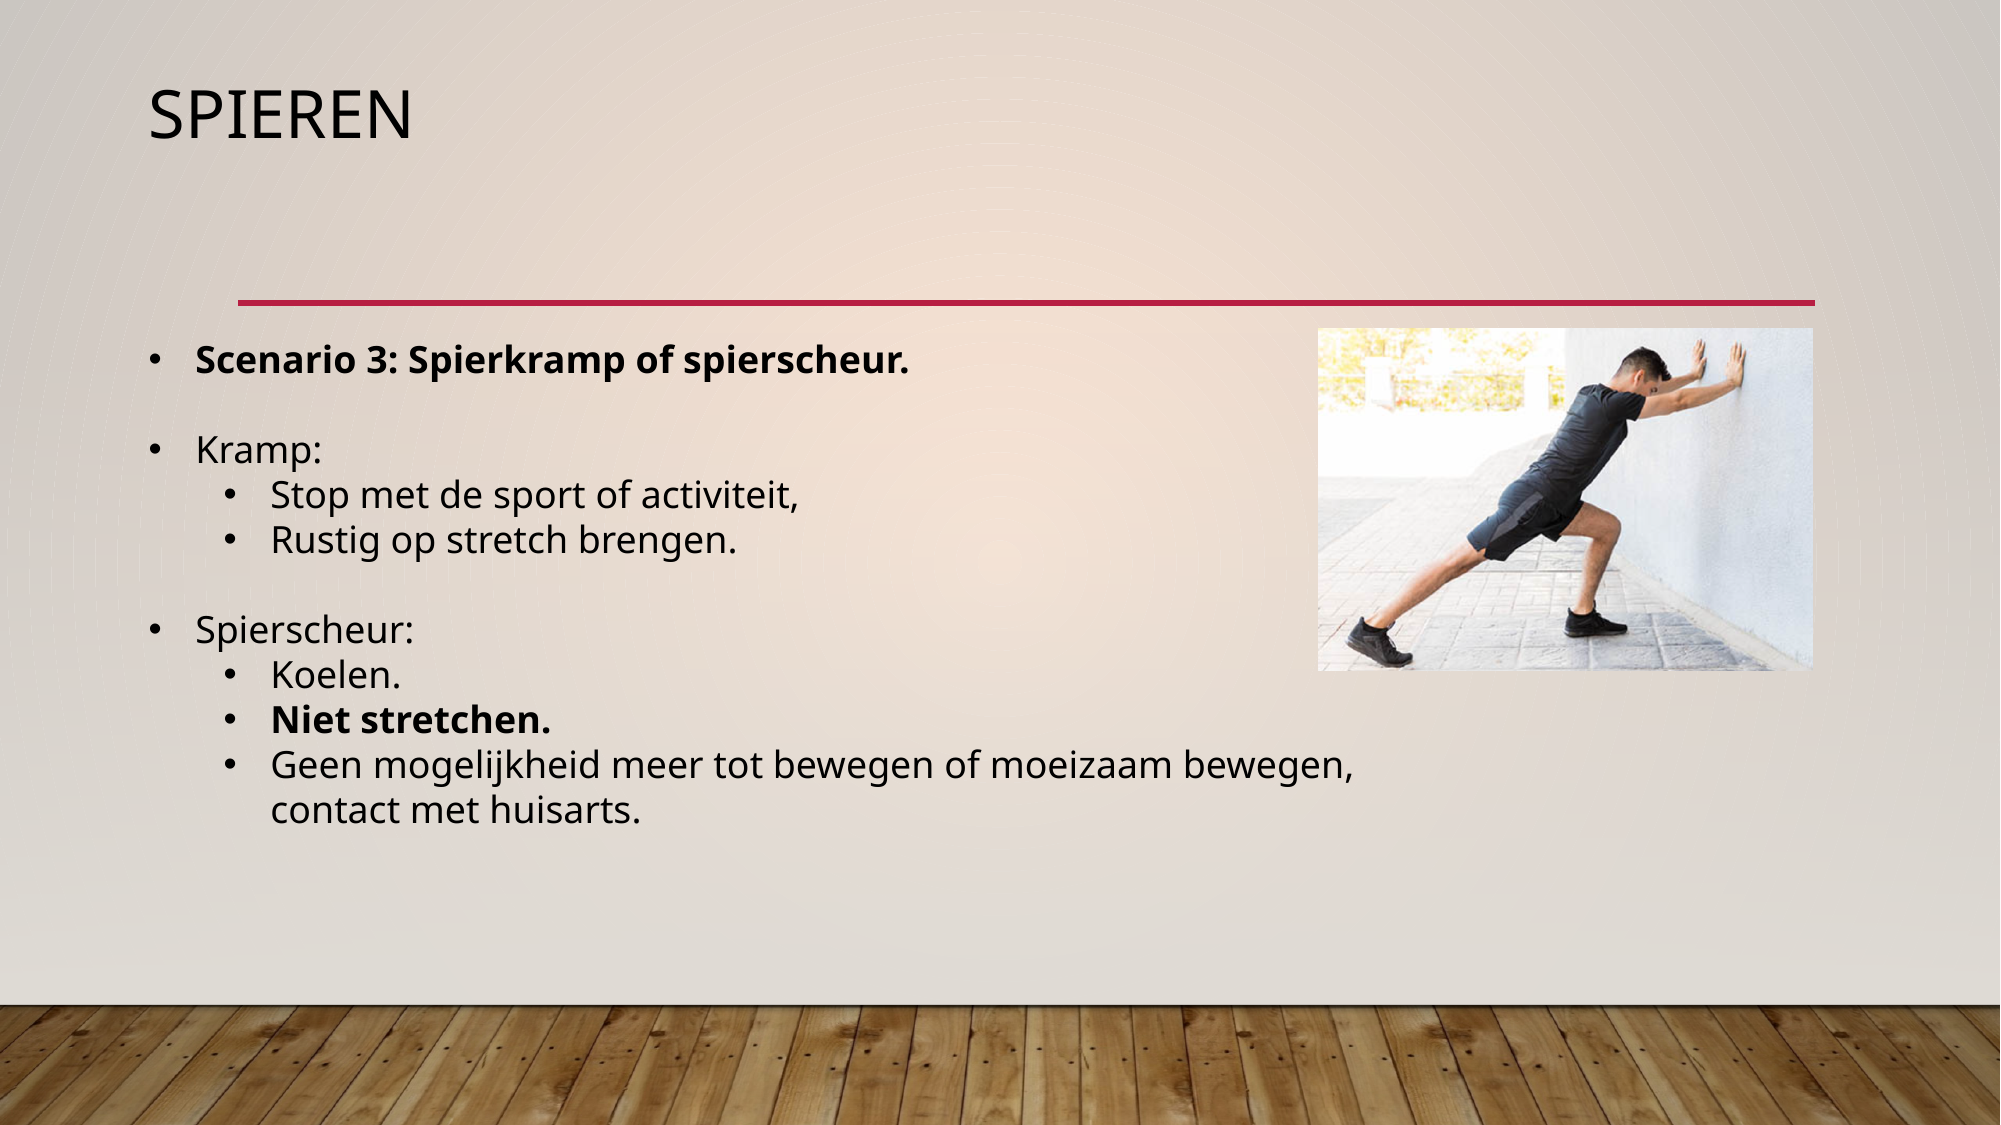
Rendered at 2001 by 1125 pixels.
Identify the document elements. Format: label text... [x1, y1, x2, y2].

title Spieren [133, 73, 1710, 246]
picture [0, 1005, 2000, 1125]
text_box Scenario 3: Spierkramp of spierscheur. Kramp: Stop met de sport of activiteit, Rustig op stretch brengen. Spierscheur: Koelen. Niet stretchen. Geen mogelijkheid meer tot bewegen of moeizaam bewegen, contact met huisarts. [133, 328, 1450, 838]
picture [1318, 328, 1813, 671]
